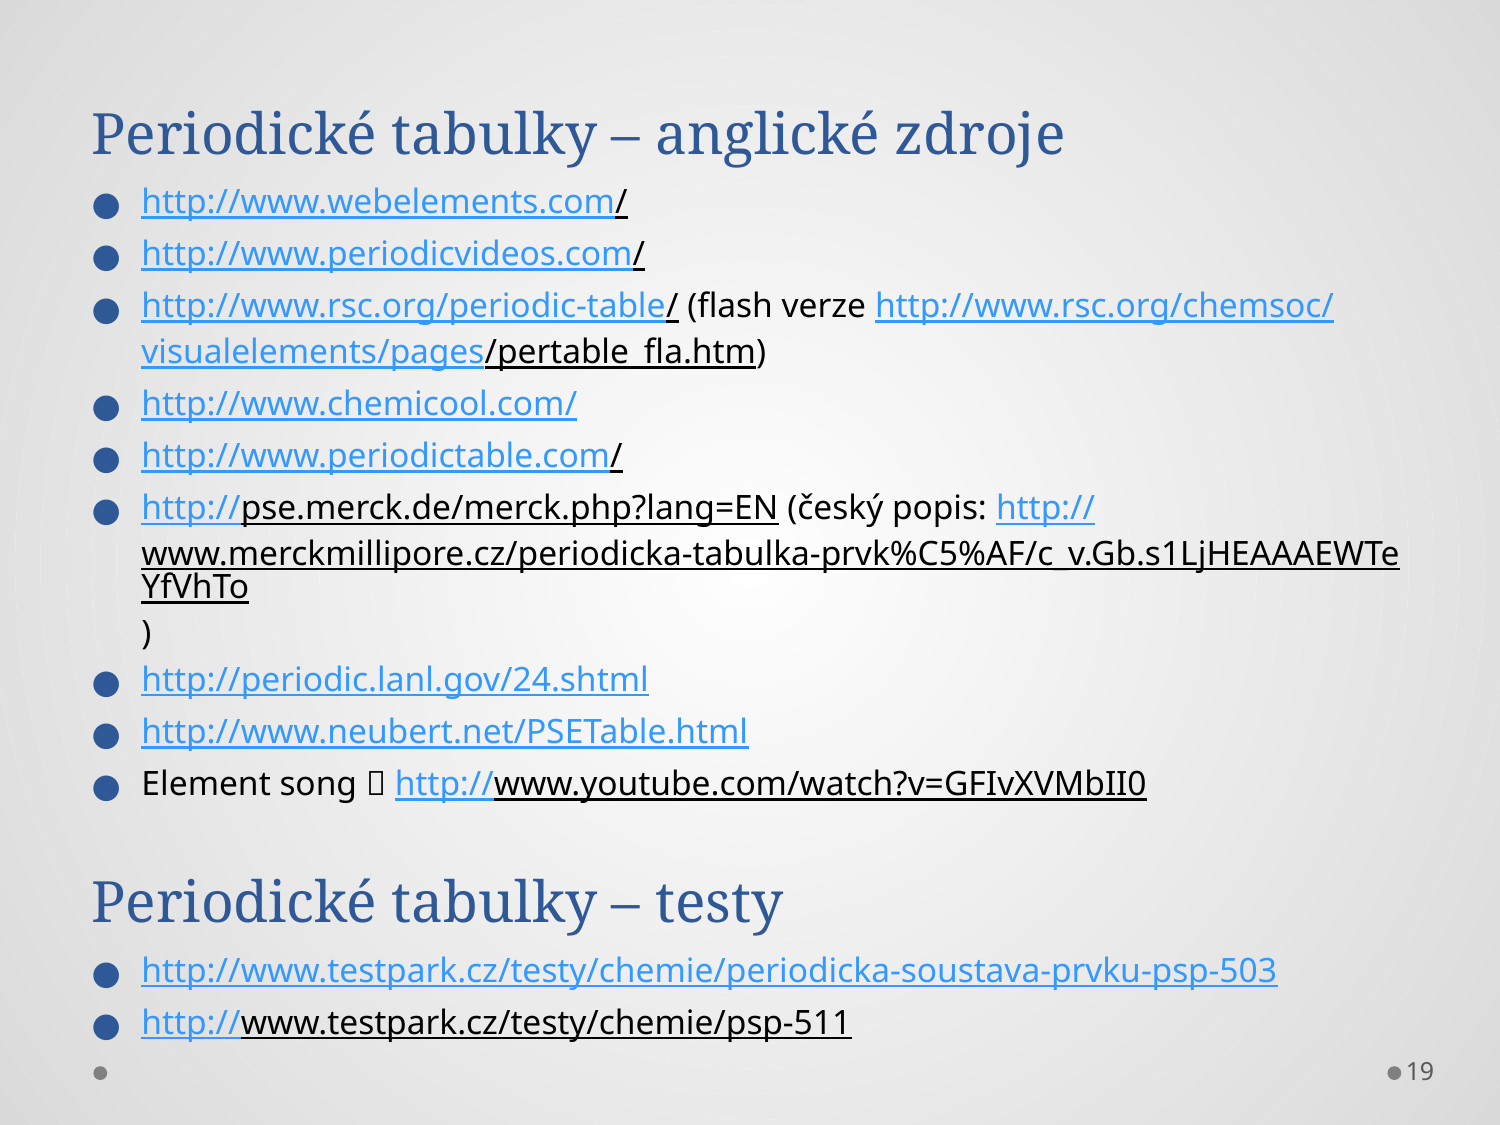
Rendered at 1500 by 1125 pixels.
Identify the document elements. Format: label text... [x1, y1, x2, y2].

list Periodické tabulky – anglické zdroje http://www.webelements.com/ http://www.periodicvideos.com/ http://www.rsc.org/periodic-table/ (flash verze http://www.rsc.org/chemsoc/visualelements/pages/pertable_fla.htm) http://www.chemicool.com/ http://www.periodictable.com/ http://pse.merck.de/merck.php?lang=EN (český popis: http://www.merckmillipore.cz/periodicka-tabulka-prvk%C5%AF/c_v.Gb.s1LjHEAAAEWTeYfVhTo) http://periodic.lanl.gov/24.shtml http://www.neubert.net/PSETable.html Element song  http://www.youtube.com/watch?v=GFIvXVMbII0 Periodické tabulky – testy http://www.testpark.cz/testy/chemie/periodicka-soustava-prvku-psp-503 http://www.testpark.cz/testy/chemie/psp-511 [76, 90, 1427, 1035]
slide_number 19 [1401, 1042, 1494, 1103]
